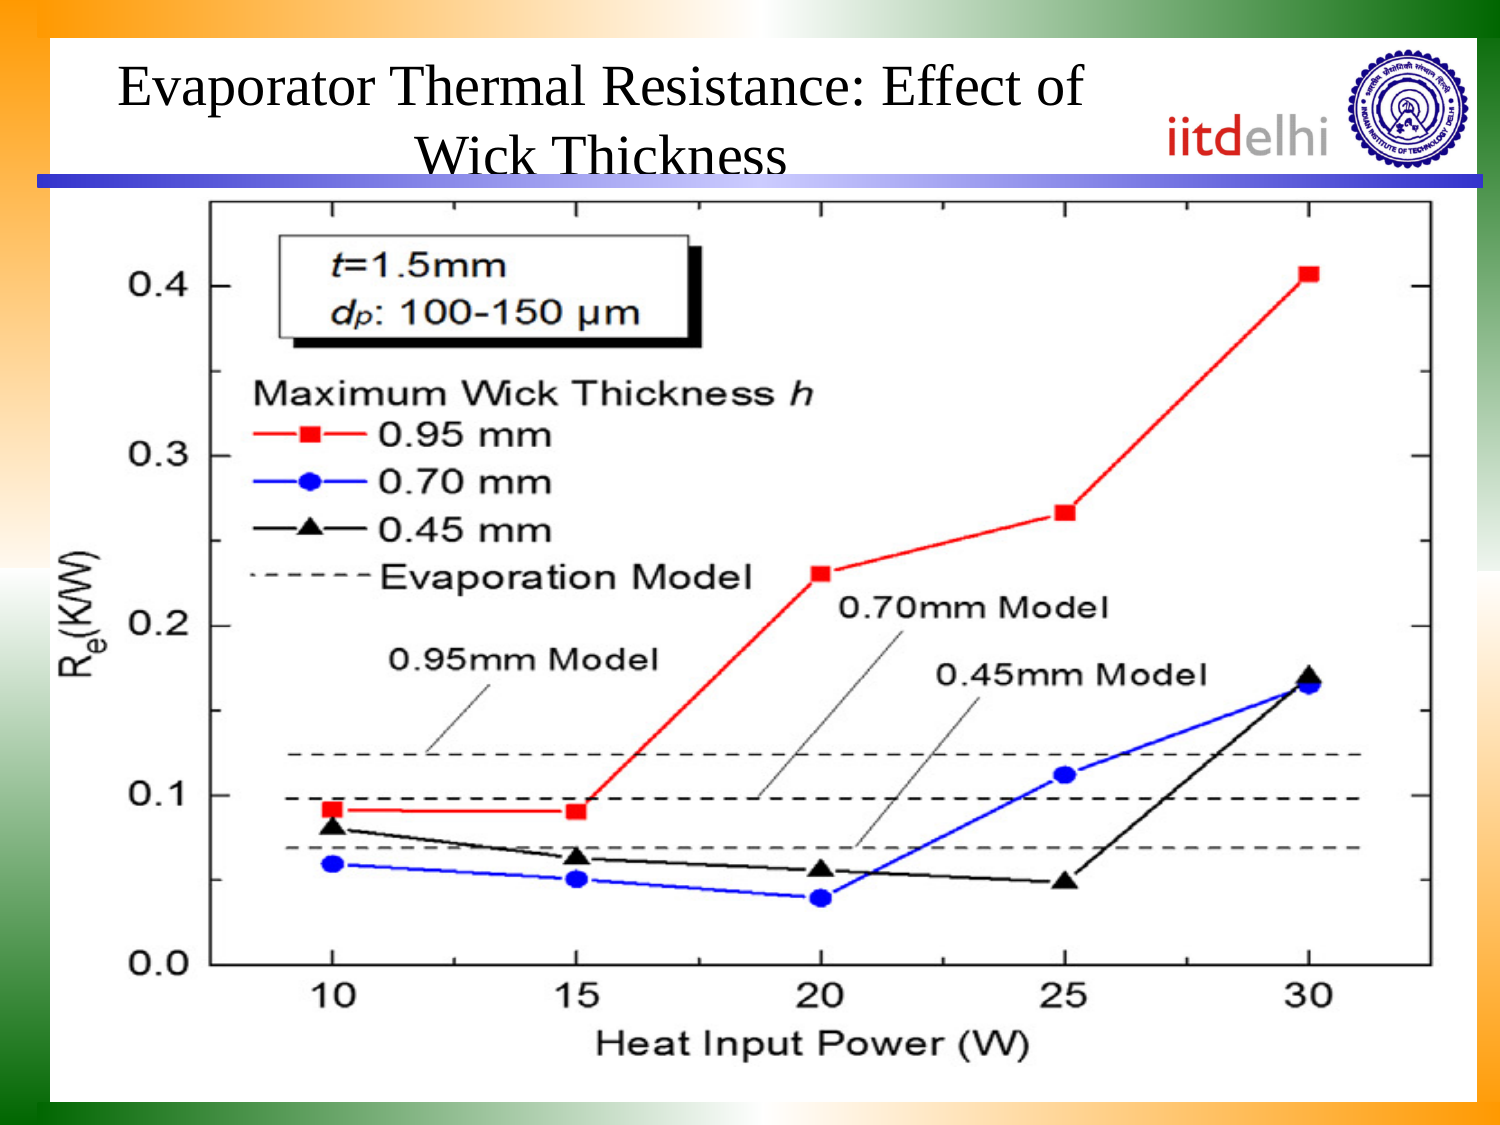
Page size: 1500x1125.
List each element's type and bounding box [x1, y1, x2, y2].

text_box [0, 0, 1500, 1125]
